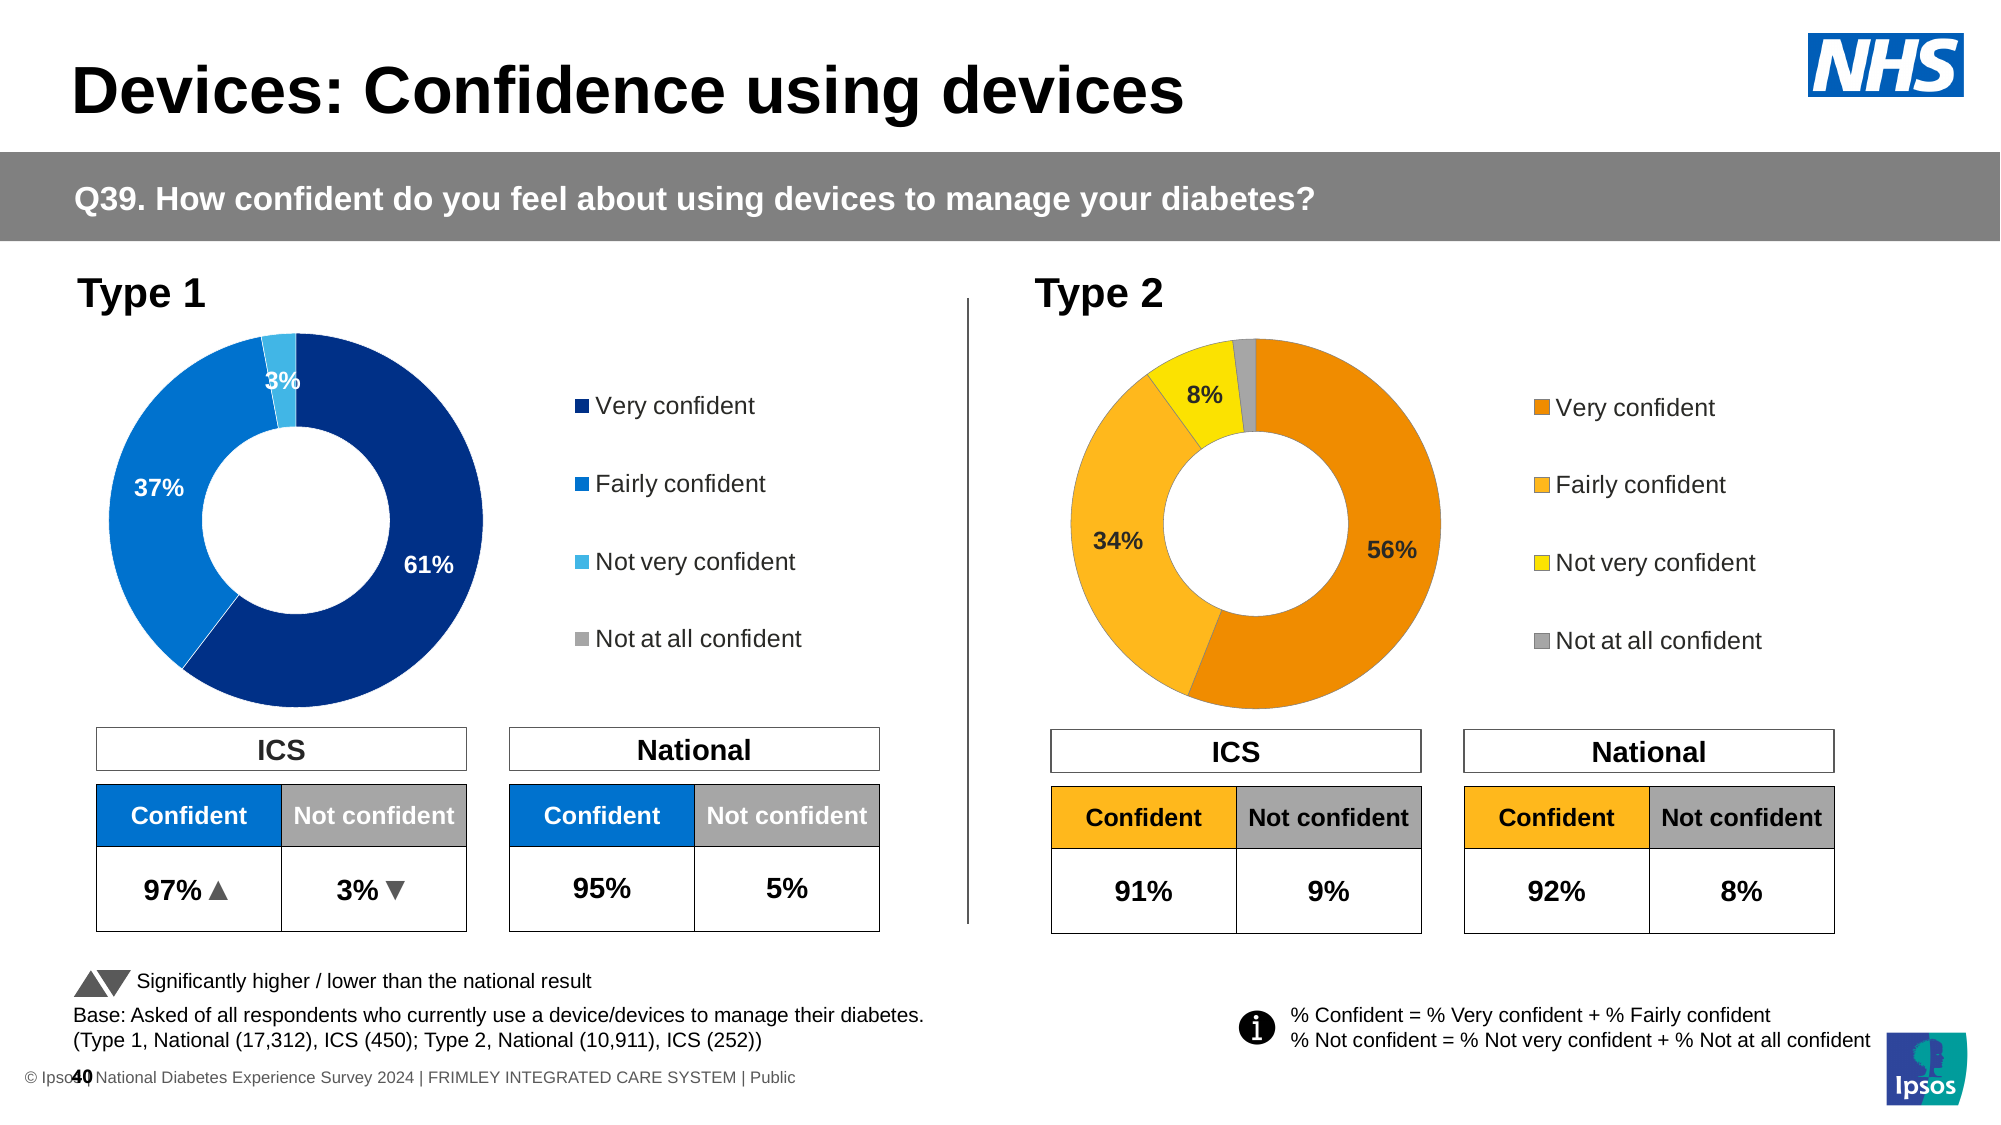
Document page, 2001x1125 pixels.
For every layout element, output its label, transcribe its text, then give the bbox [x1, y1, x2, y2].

table_header Not confident [282, 785, 466, 846]
table_header Confident [1465, 787, 1649, 848]
text_box Q39. How confident do you feel about using devices to manage your diabetes? [0, 152, 2000, 242]
text_box National [1464, 729, 1835, 773]
text_box Type 1 [0, 265, 319, 316]
text_box ICS [1051, 729, 1422, 773]
table_cell 3%▼ [282, 847, 466, 931]
text_box [94, 969, 133, 999]
table_cell 92% [1465, 849, 1649, 933]
table_cell 97%▲ [97, 847, 281, 931]
table_cell 95% [510, 847, 694, 931]
chart [96, 328, 885, 713]
table_header Not confident [1237, 787, 1421, 848]
table_cell 5% [695, 847, 879, 931]
text_box ICS [96, 727, 467, 771]
slide_number 40 [71, 1030, 122, 1090]
table_cell 91% [1052, 849, 1236, 933]
table_cell 9% [1237, 849, 1421, 933]
table_cell 8% [1650, 849, 1834, 933]
table_header Not confident [695, 785, 879, 846]
table_header Confident [1052, 787, 1236, 848]
picture [1807, 33, 1964, 97]
text_box National [509, 727, 880, 771]
table_header Confident [97, 785, 281, 846]
text_box % Confident = % Very confident + % Fairly confident % Not confident = % Not very confident + % Not at all confident [1275, 994, 1898, 1060]
text_box [71, 968, 110, 998]
picture [1234, 1006, 1280, 1049]
table_header Significantly higher / lower than the national result [122, 963, 648, 1001]
text_box Type 2 [922, 265, 1276, 316]
table_header Not confident [1650, 787, 1834, 848]
table_header Confident [510, 785, 694, 846]
picture [1886, 1032, 1968, 1106]
text_box Base: Asked of all respondents who currently use a device/devices to manage their diabetes. (Type 1, National (17,312), ICS (450); Type 2, National (10,911), ICS (252)) [73, 1001, 1886, 1052]
title Devices: Confidence using devices [71, 32, 1809, 124]
chart [1056, 329, 1845, 714]
